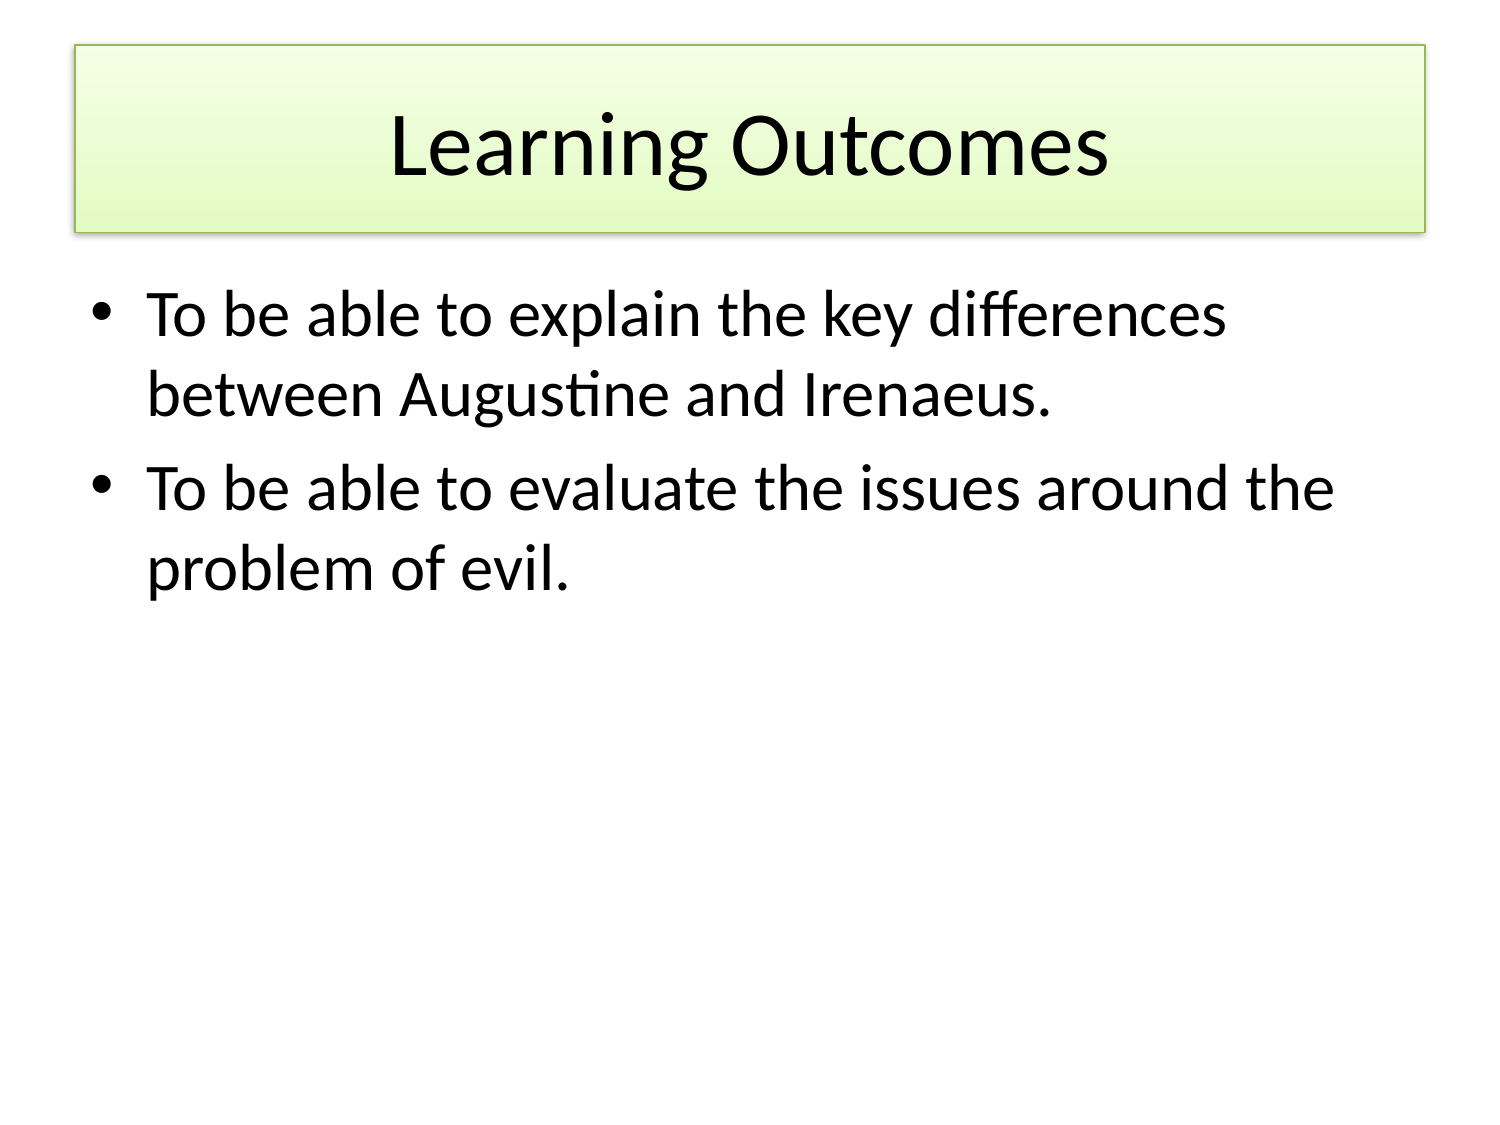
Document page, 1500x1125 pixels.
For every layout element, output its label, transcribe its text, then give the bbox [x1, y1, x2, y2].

list To be able to explain the key differences between Augustine and Irenaeus. To be able to evaluate the issues around the problem of evil. [75, 262, 1425, 1005]
title Learning Outcomes [74, 44, 1426, 233]
